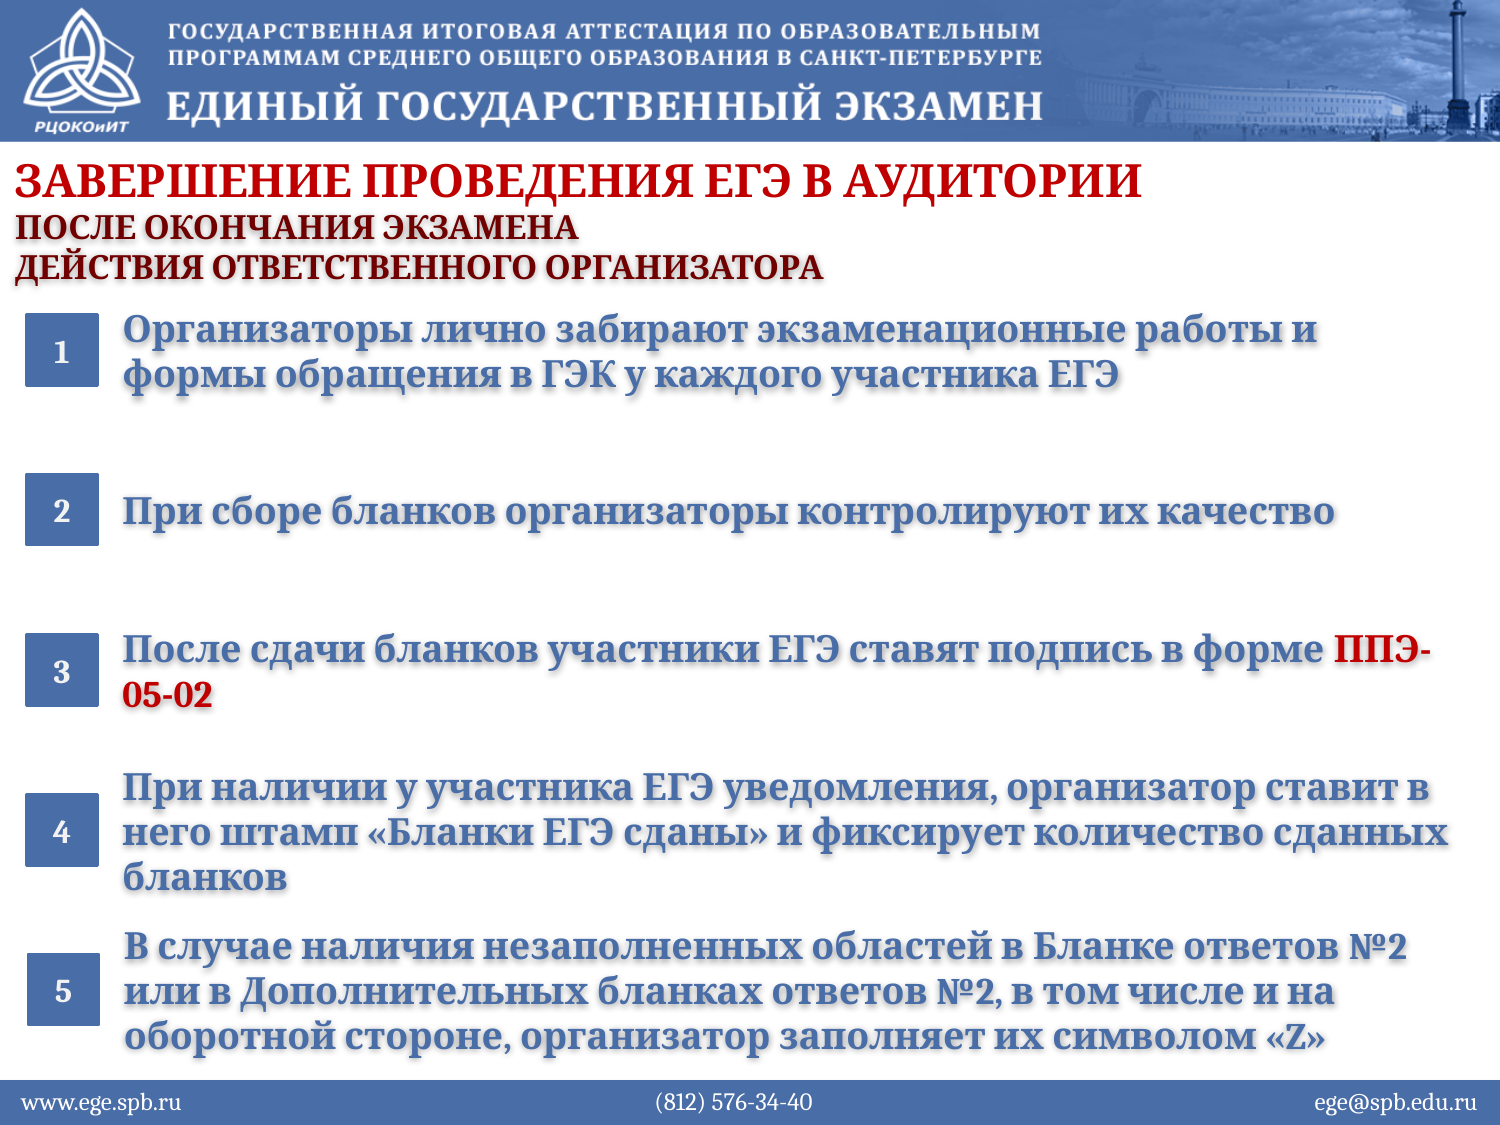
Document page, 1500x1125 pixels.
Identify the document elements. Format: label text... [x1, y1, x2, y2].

text_box 5 [26, 952, 101, 1027]
picture [0, 303, 1500, 1078]
text_box После сдачи бланков участники ЕГЭ ставят подпись в форме ППЭ-05-02 [107, 634, 1471, 706]
text_box В случае наличия незаполненных областей в Бланке ответов №2 или в Дополнительных бланках ответов №2, в том числе и на оборотной стороне, организатор заполняет их символом «Z» [108, 953, 1473, 1026]
picture [0, 0, 1500, 144]
text_box www.ege.spb.ru (812) 576-34-40 ege@spb.edu.ru [0, 1078, 1500, 1124]
text_box Организаторы лично забирают экзаменационные работы и формы обращения в ГЭК у каждого участника ЕГЭ [107, 314, 1471, 386]
text_box При наличии у участника ЕГЭ уведомления, организатор ставит в него штамп «Бланки ЕГЭ сданы» и фиксирует количество сданных бланков [107, 794, 1471, 866]
text_box 4 [25, 793, 100, 868]
text_box 1 [25, 312, 100, 387]
text_box 2 [25, 472, 100, 547]
text_box При сборе бланков организаторы контролируют их качество [107, 473, 1471, 546]
text_box После окончания экзамена Действия ответственного организатора [0, 189, 1500, 303]
text_box Завершение проведения ЕГЭ в аудитории [0, 144, 1500, 189]
text_box 3 [25, 632, 100, 707]
